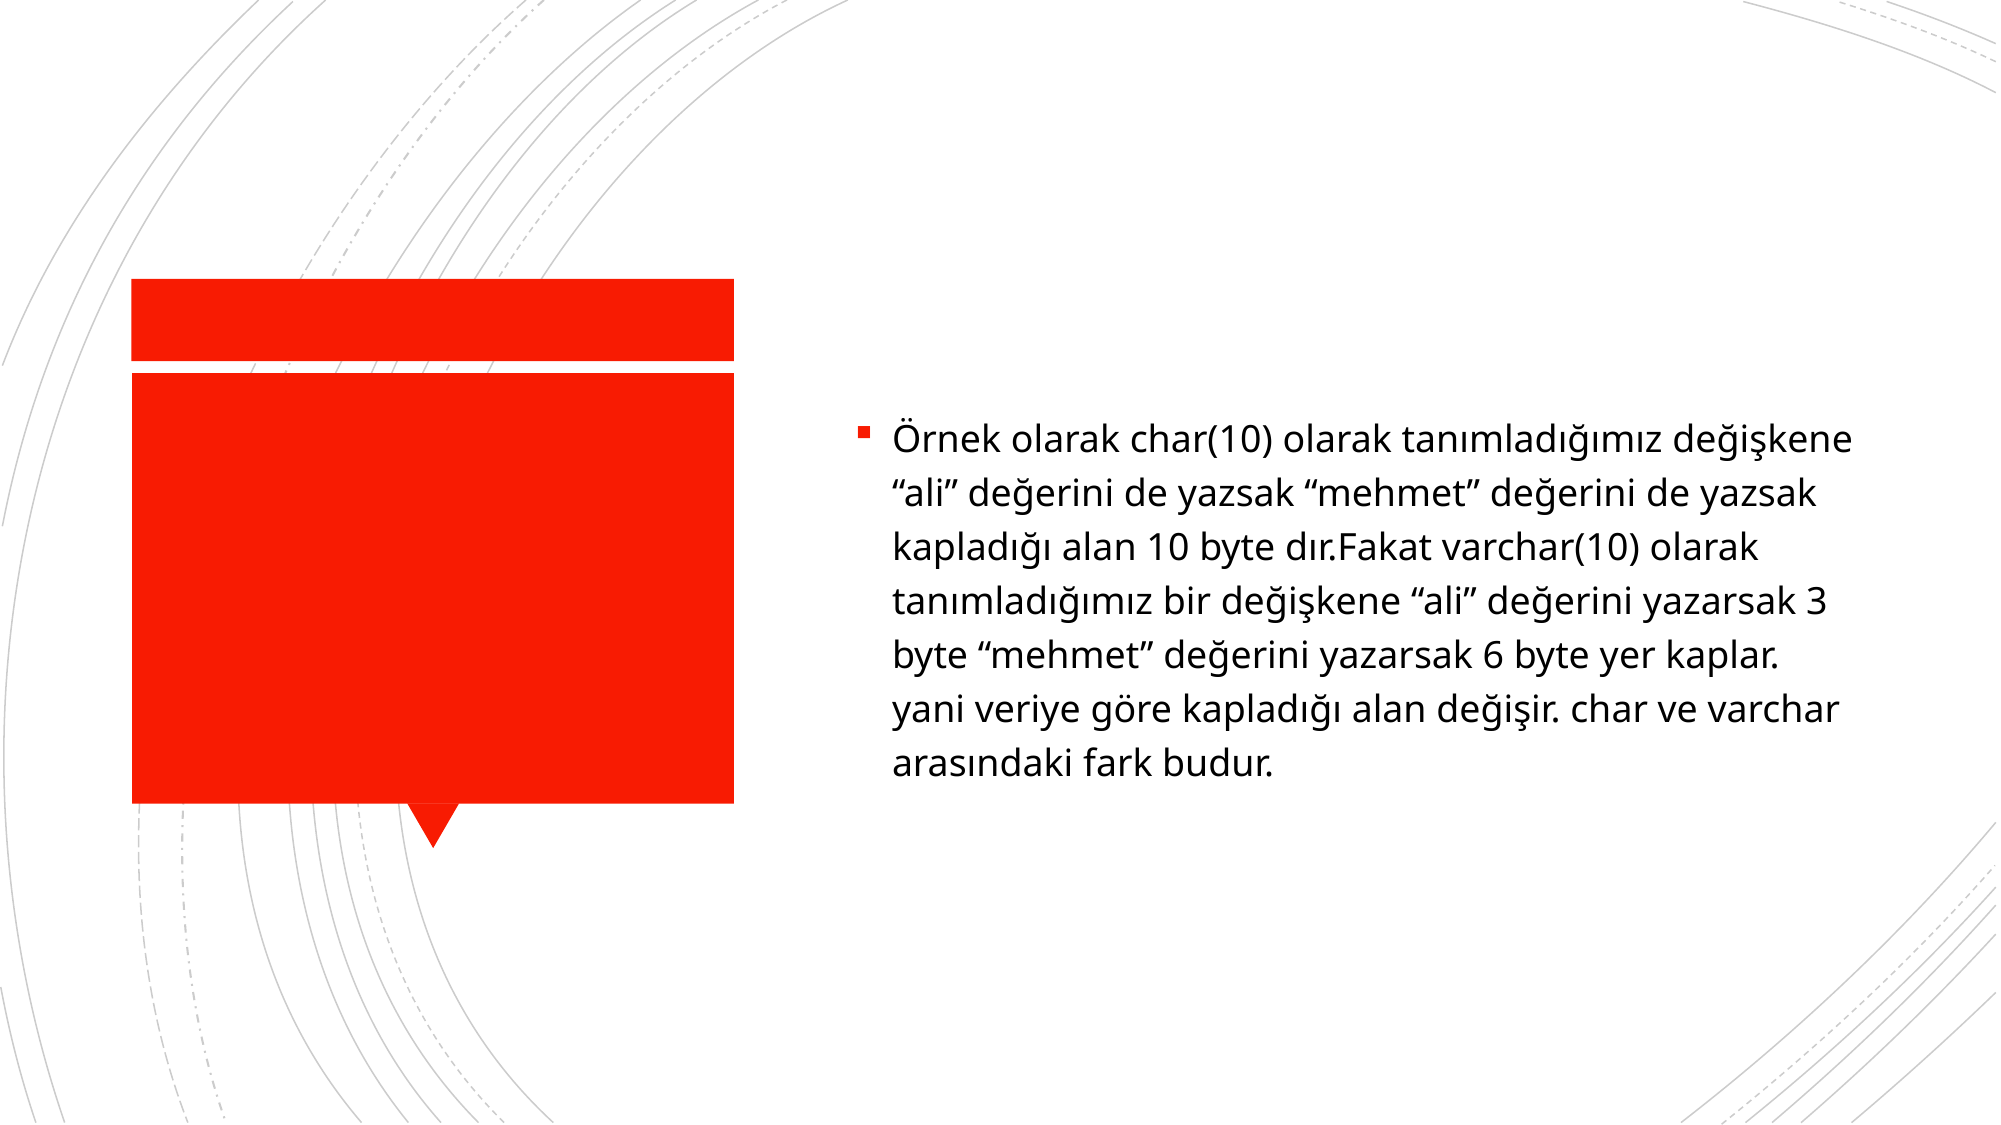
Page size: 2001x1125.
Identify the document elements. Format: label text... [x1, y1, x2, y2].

list Örnek olarak char(10) olarak tanımladığımız değişkene “ali” değerini de yazsak “mehmet” değerini de yazsak kapladığı alan 10 byte dır.Fakat varchar(10) olarak tanımladığımız bir değişkene “ali” değerini yazarsak 3 byte “mehmet” değerini yazarsak 6 byte yer kaplar. yani veriye göre kapladığı alan değişir. char ve varchar arasındaki fark budur. [839, 131, 1871, 993]
